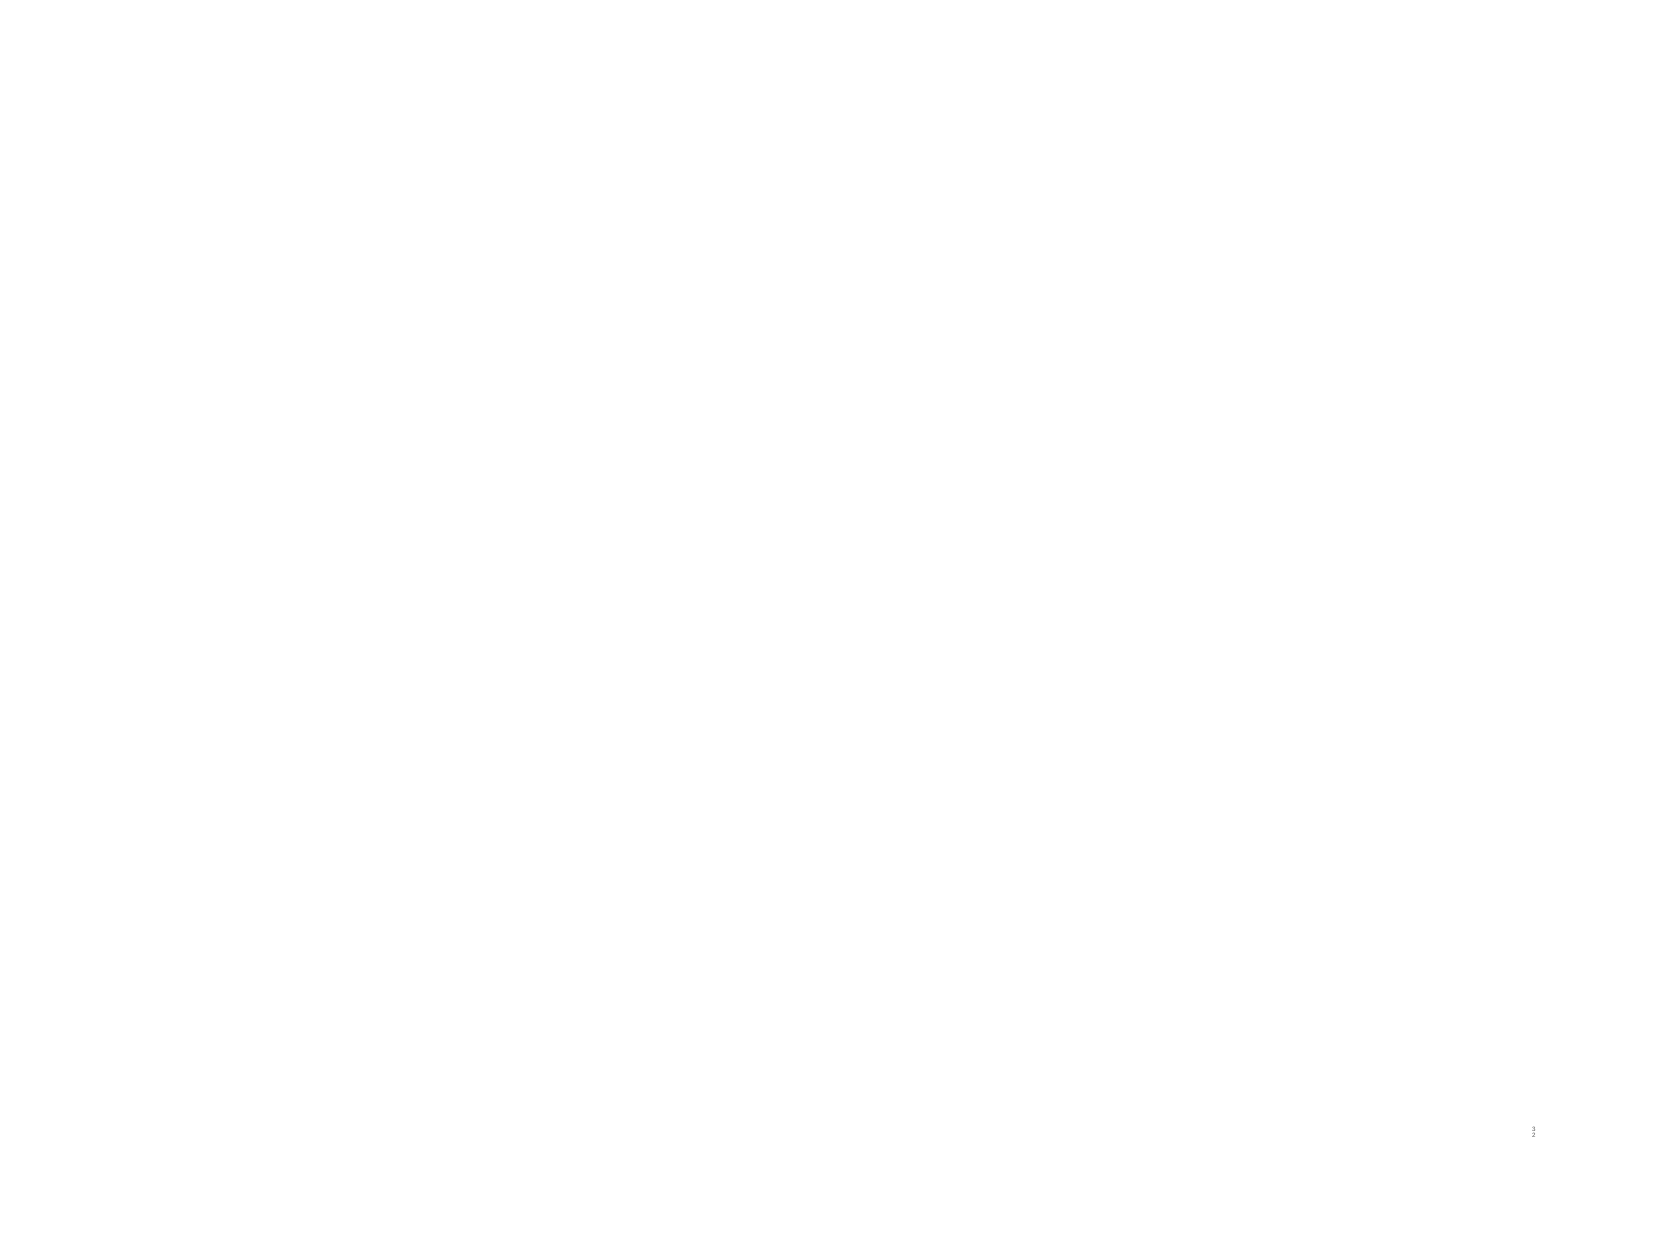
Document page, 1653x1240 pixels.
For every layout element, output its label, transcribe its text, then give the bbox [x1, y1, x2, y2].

slide_number ‹#› [1513, 1106, 1556, 1152]
